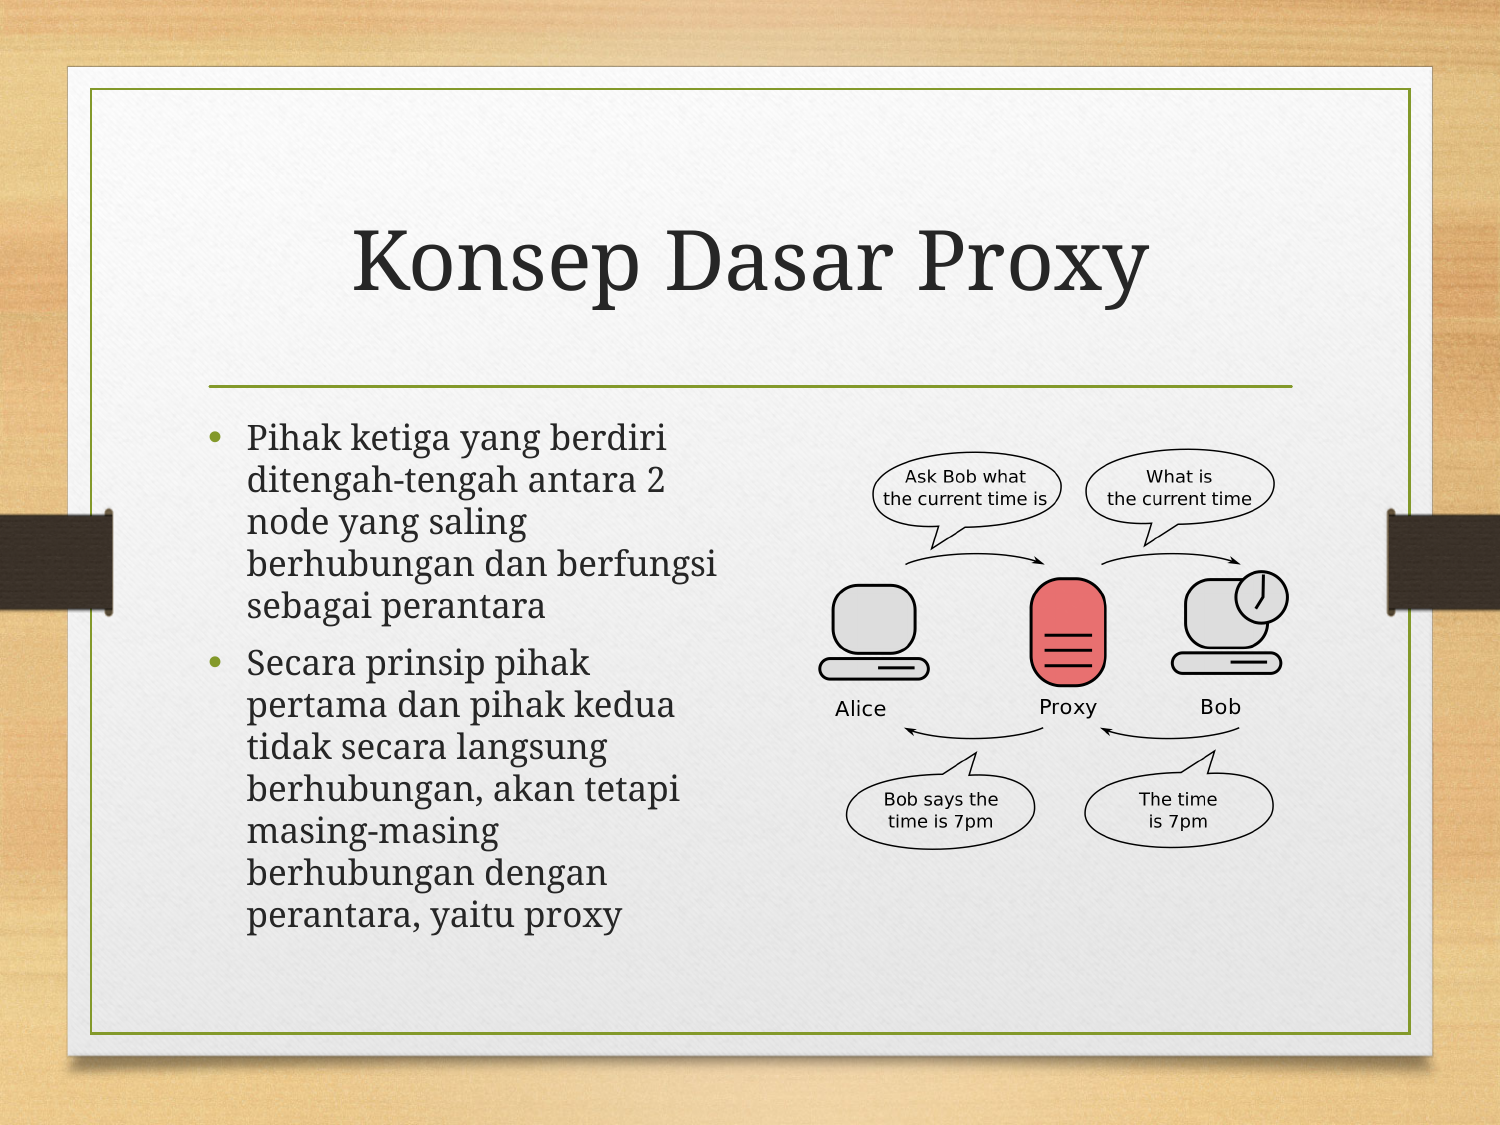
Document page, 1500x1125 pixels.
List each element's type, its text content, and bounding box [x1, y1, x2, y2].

picture [0, 0, 1500, 1125]
title Konsep Dasar Proxy [193, 150, 1309, 365]
list Pihak ketiga yang berdiri ditengah-tengah antara 2 node yang saling berhubungan dan berfungsi sebagai perantara Secara prinsip pihak pertama dan pihak kedua tidak secara langsung berhubungan, akan tetapi masing-masing berhubungan dengan perantara, yaitu proxy [193, 408, 741, 974]
